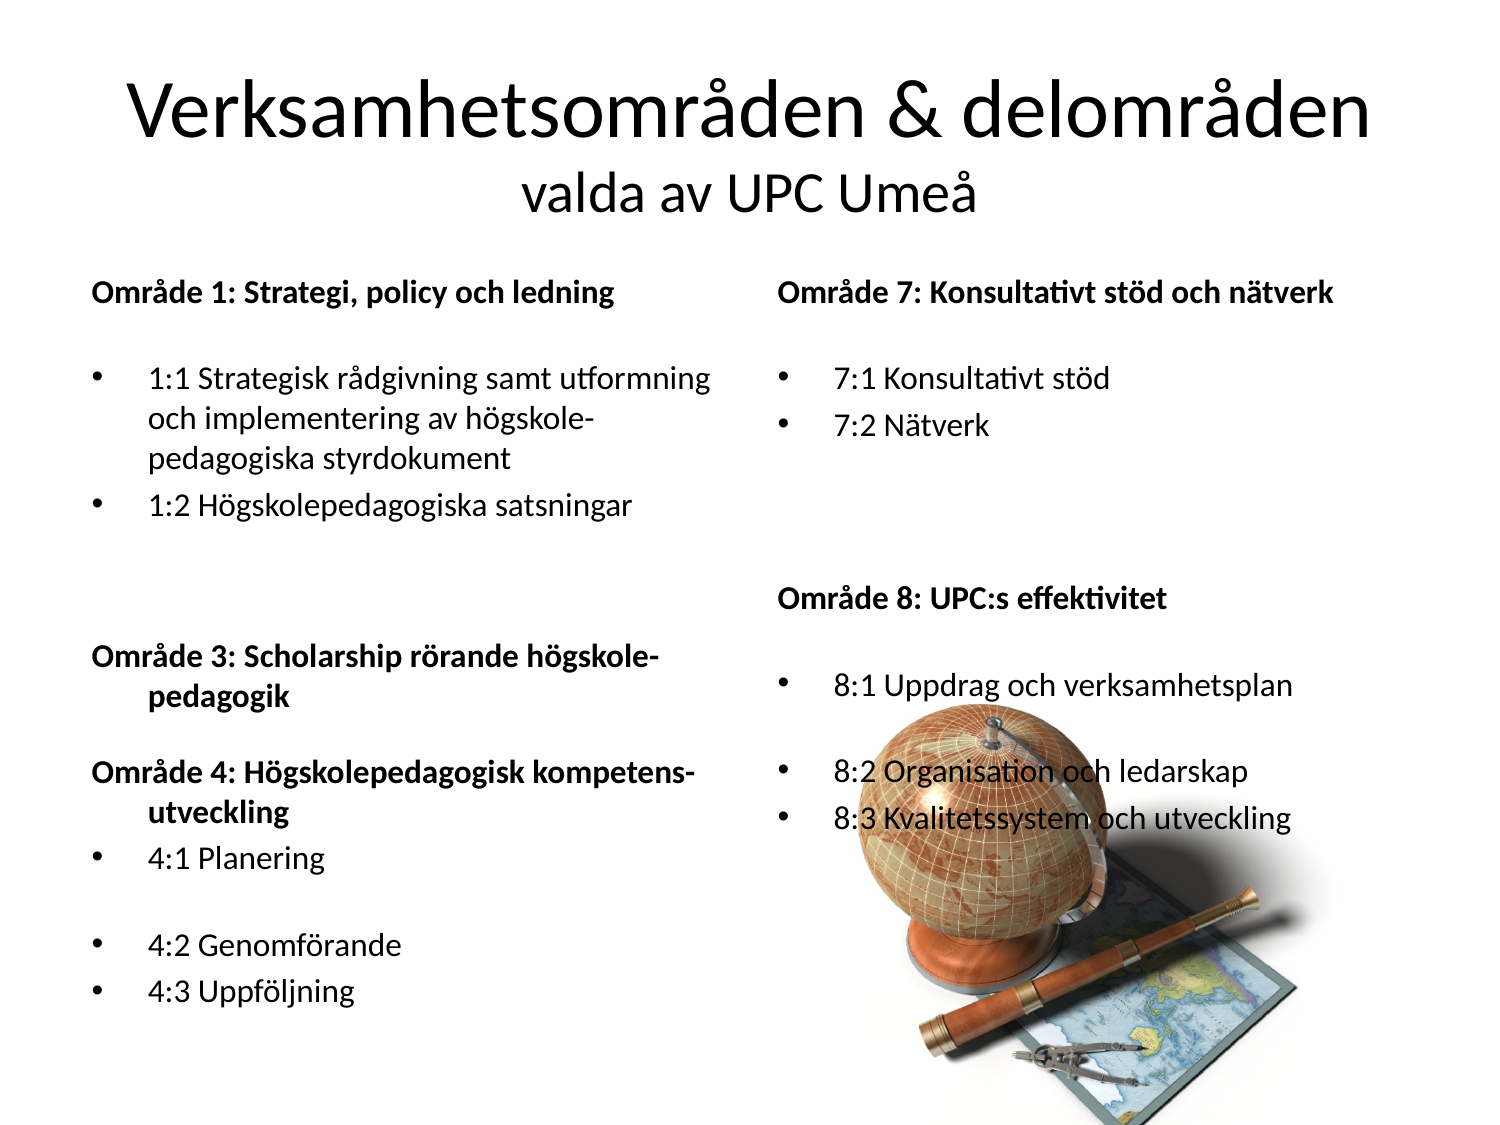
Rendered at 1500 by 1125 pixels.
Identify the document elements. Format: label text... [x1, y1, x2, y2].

title Verksamhetsområden & delområden valda av UPC Umeå [74, 44, 1426, 233]
picture [784, 679, 1454, 1125]
list Område 7: Konsultativt stöd och nätverk 7:1 Konsultativt stöd 7:2 Nätverk Område 8: UPC:s effektivitet 8:1 Uppdrag och verksamhetsplan 8:2 Organisation och ledarskap 8:3 Kvalitetssystem och utveckling [762, 262, 1426, 1006]
list Område 1: Strategi, policy och ledning 1:1 Strategisk rådgivning samt utformning och implementering av högskole-pedagogiska styrdokument 1:2 Högskolepedagogiska satsningar Område 3: Scholarship rörande högskole-pedagogik Område 4: Högskolepedagogisk kompetens-utveckling 4:1 Planering 4:2 Genomförande 4:3 Uppföljning [76, 262, 762, 1006]
